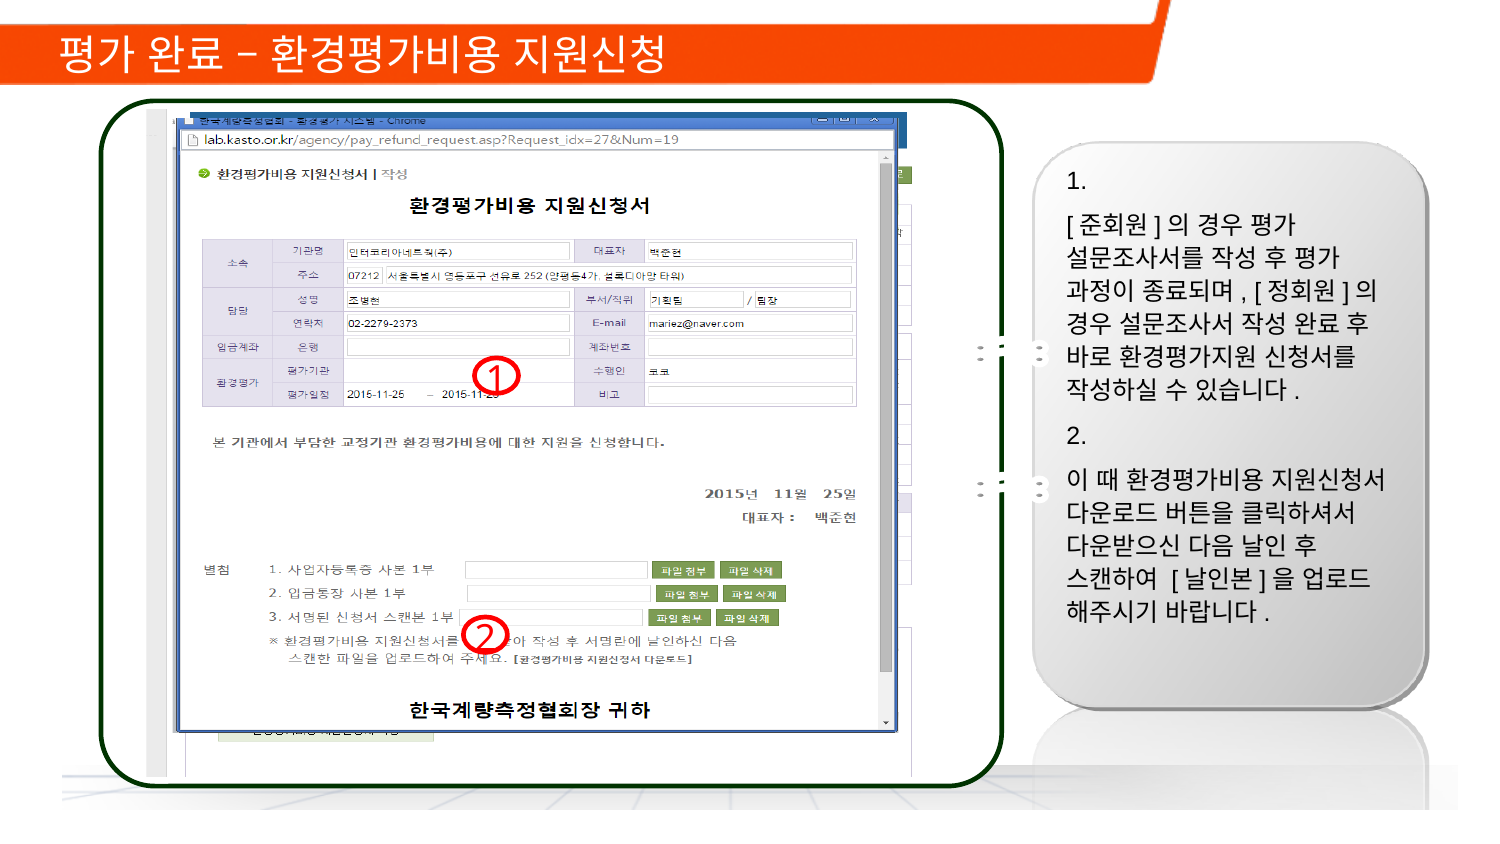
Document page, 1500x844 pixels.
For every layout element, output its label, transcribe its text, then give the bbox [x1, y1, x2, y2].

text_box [62, 100, 1458, 810]
title 평가 완료 – 환경평가비용 지원신청 [0, 0, 1173, 85]
